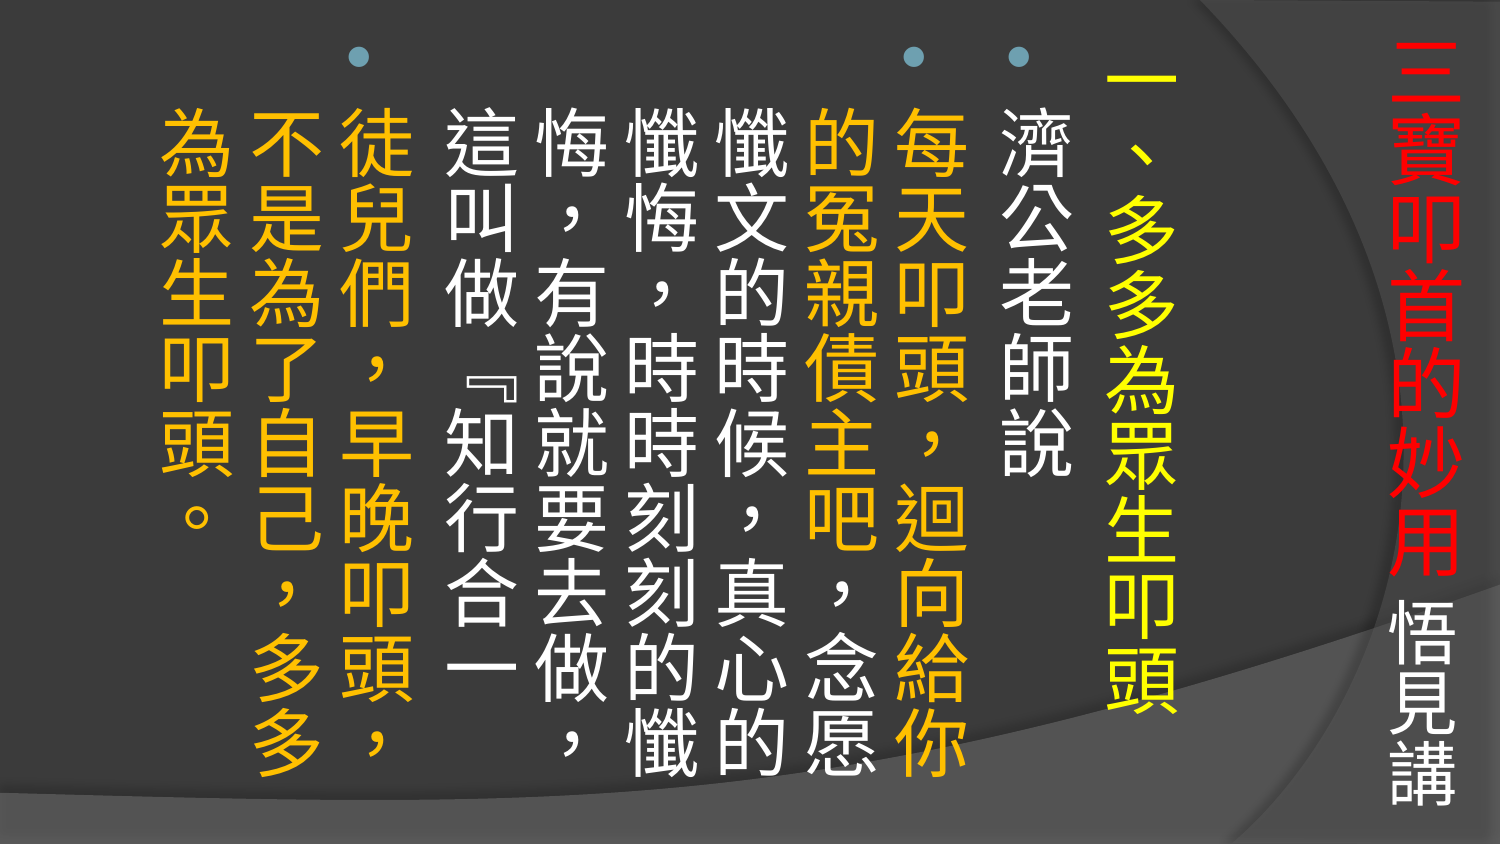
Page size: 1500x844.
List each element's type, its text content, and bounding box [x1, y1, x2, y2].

title 三寶叩首的妙用 悟見講 [1364, 21, 1483, 820]
list 一、多多為眾生叩頭 濟公老師說 每天叩頭，迴向給你的冤親債主吧，念愿懺文的時候，真心的懺悔，時時刻刻的懺悔，有說就要去做，這叫做『知行合一 徒兒們，早晚叩頭，不是為了自己，多多為眾生叩頭。 [36, 21, 1353, 830]
